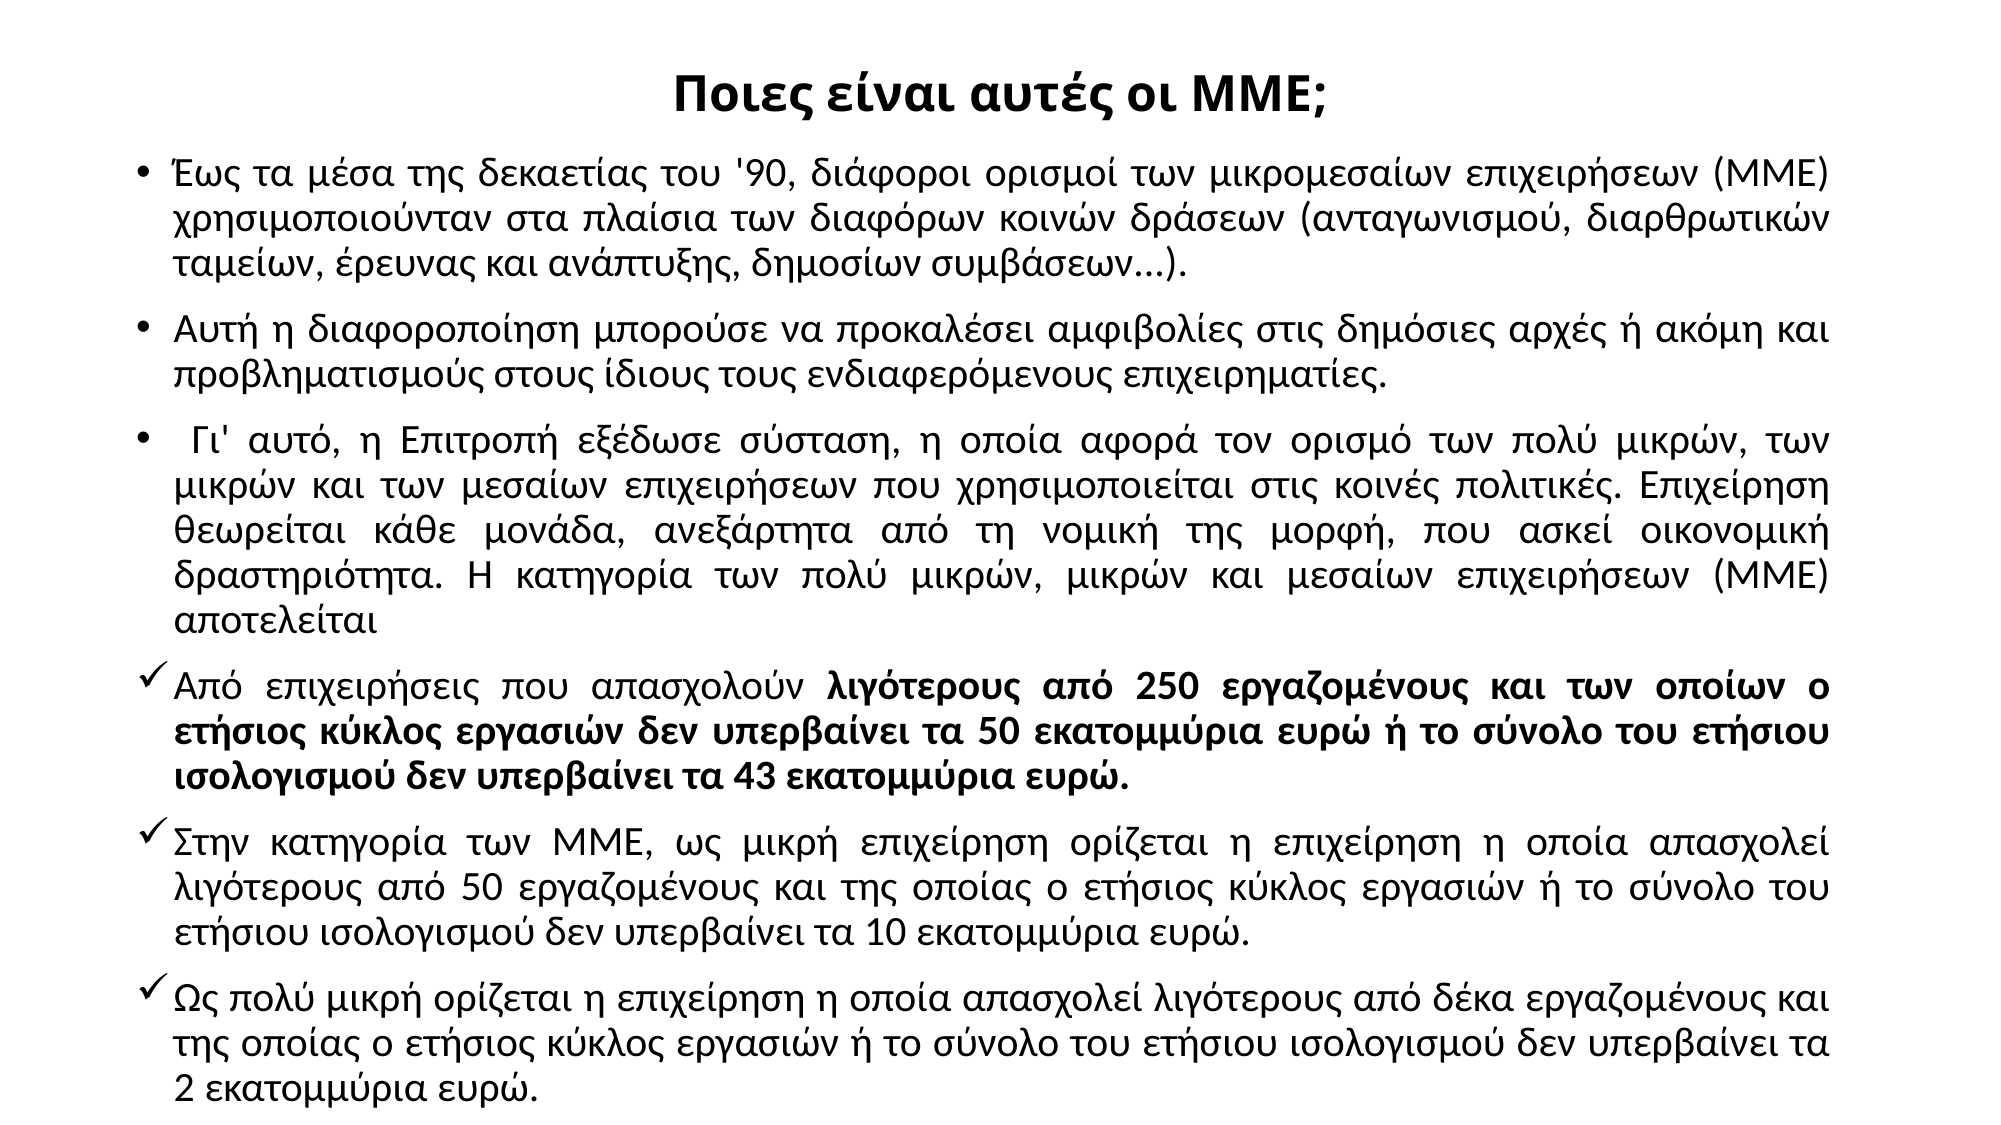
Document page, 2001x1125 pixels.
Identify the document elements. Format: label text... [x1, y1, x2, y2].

title Ποιες είναι αυτές οι ΜΜΕ; [137, 59, 1863, 130]
list Έως τα μέσα της δεκαετίας του '90, διάφοροι ορισμοί των μικρομεσαίων επιχειρήσεων (MME) χρησιμοποιούνταν στα πλαίσια των διαφόρων κοινών δράσεων (ανταγωνισμού, διαρθρωτικών ταμείων, έρευνας και ανάπτυξης, δημοσίων συμβάσεων...). Αυτή η διαφοροποίηση μπορούσε να προκαλέσει αμφιβολίες στις δημόσιες αρχές ή ακόμη και προβληματισμούς στους ίδιους τους ενδιαφερόμενους επιχειρηματίες. Γι' αυτό, η Επιτροπή εξέδωσε σύσταση, η οποία αφορά τον ορισμό των πολύ μικρών, των μικρών και των μεσαίων επιχειρήσεων που χρησιμοποιείται στις κοινές πολιτικές. Επιχείρηση θεωρείται κάθε μονάδα, ανεξάρτητα από τη νομική της μορφή, που ασκεί οικονομική δραστηριότητα. Η κατηγορία των πολύ μικρών, μικρών και μεσαίων επιχειρήσεων (ΜΜΕ) αποτελείται Από επιχειρήσεις που απασχολούν λιγότερους από 250 εργαζομένους και των οποίων ο ετήσιος κύκλος εργασιών δεν υπερβαίνει τα 50 εκατομμύρια ευρώ ή το σύνολο του ετήσιου ισολογισμού δεν υπερβαίνει τα 43 εκατομμύρια ευρώ. Στην κατηγορία των ΜΜΕ, ως μικρή επιχείρηση ορίζεται η επιχείρηση η οποία απασχολεί λιγότερους από 50 εργαζομένους και της οποίας ο ετήσιος κύκλος εργασιών ή το σύνολο του ετήσιου ισολογισμού δεν υπερβαίνει τα 10 εκατομμύρια ευρώ. Ως πολύ μικρή ορίζεται η επιχείρηση η οποία απασχολεί λιγότερους από δέκα εργαζομένους και της οποίας ο ετήσιος κύκλος εργασιών ή το σύνολο του ετήσιου ισολογισμού δεν υπερβαίνει τα 2 εκατομμύρια ευρώ. [121, 143, 1847, 1125]
